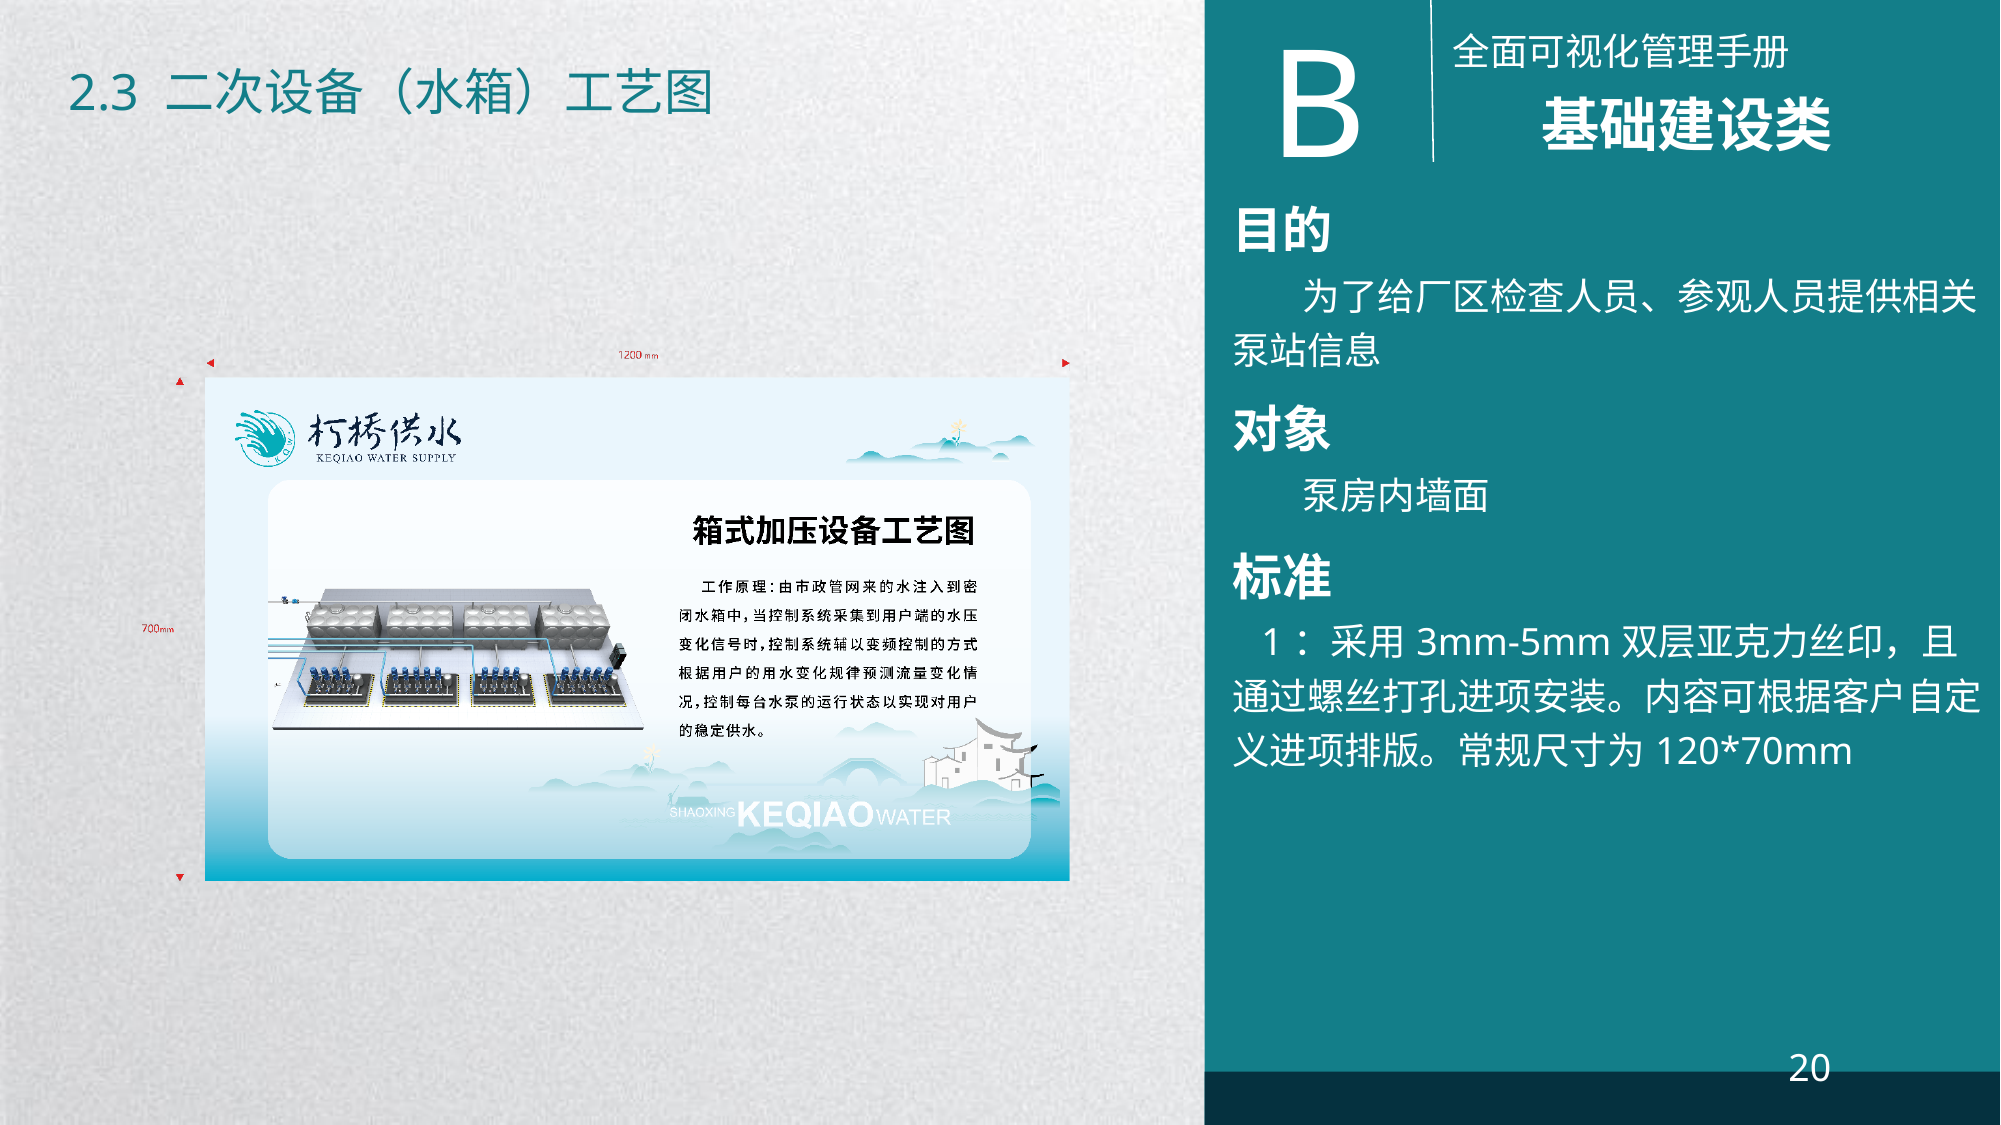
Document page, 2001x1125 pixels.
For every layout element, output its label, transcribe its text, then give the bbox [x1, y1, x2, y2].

text_box 2.3 二次设备（水箱）工艺图 [54, 52, 730, 128]
table_cell 对象 [1217, 382, 2000, 459]
text_box 全面可视化管理手册 [1438, 20, 1806, 81]
slide_number 20 [1738, 1036, 1882, 1097]
text_box 基础建设类 [1526, 80, 1848, 166]
text_box B [1245, 0, 1391, 183]
text_box [1203, 1070, 2000, 1125]
table_cell 1：采用3mm-5mm双层亚克力丝印，且通过螺丝打孔进项安装。内容可根据客户自定义进项排版。常规尺寸为120*70mm [1217, 605, 2000, 755]
table_header 目的 [1217, 183, 2000, 259]
picture [0, 0, 1203, 1125]
table_cell 为了给厂区检查人员、参观人员提供相关泵站信息 [1217, 259, 2000, 382]
table_cell 泵房内墙面 [1217, 459, 2000, 530]
table_cell 标准 [1217, 530, 2000, 605]
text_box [1430, 0, 1434, 163]
text_box [1203, 0, 2000, 1070]
